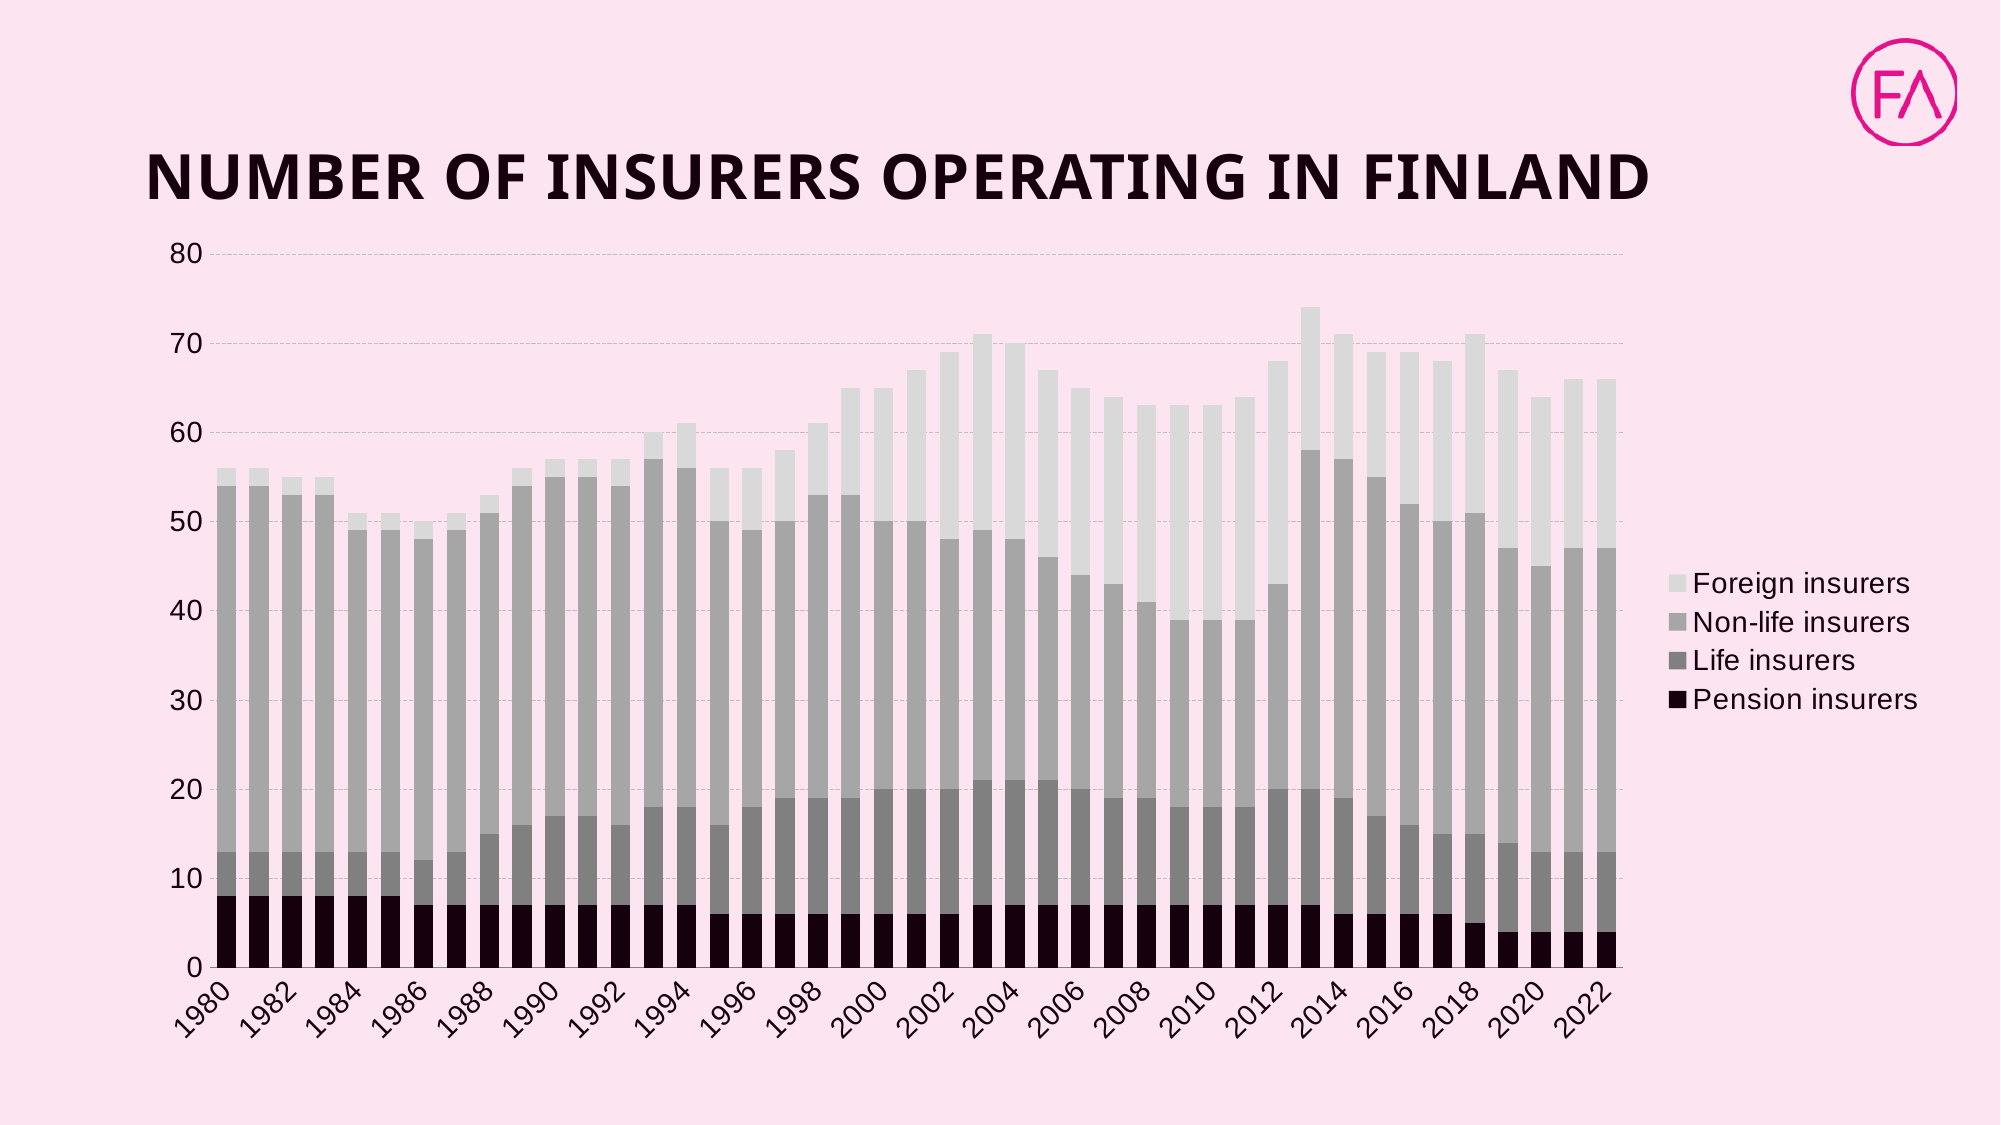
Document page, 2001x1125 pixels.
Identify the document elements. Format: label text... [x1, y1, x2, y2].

chart [129, 220, 1942, 1063]
title NUMBER OF INSURERS OPERATING IN FINLAND [129, 3, 1805, 220]
